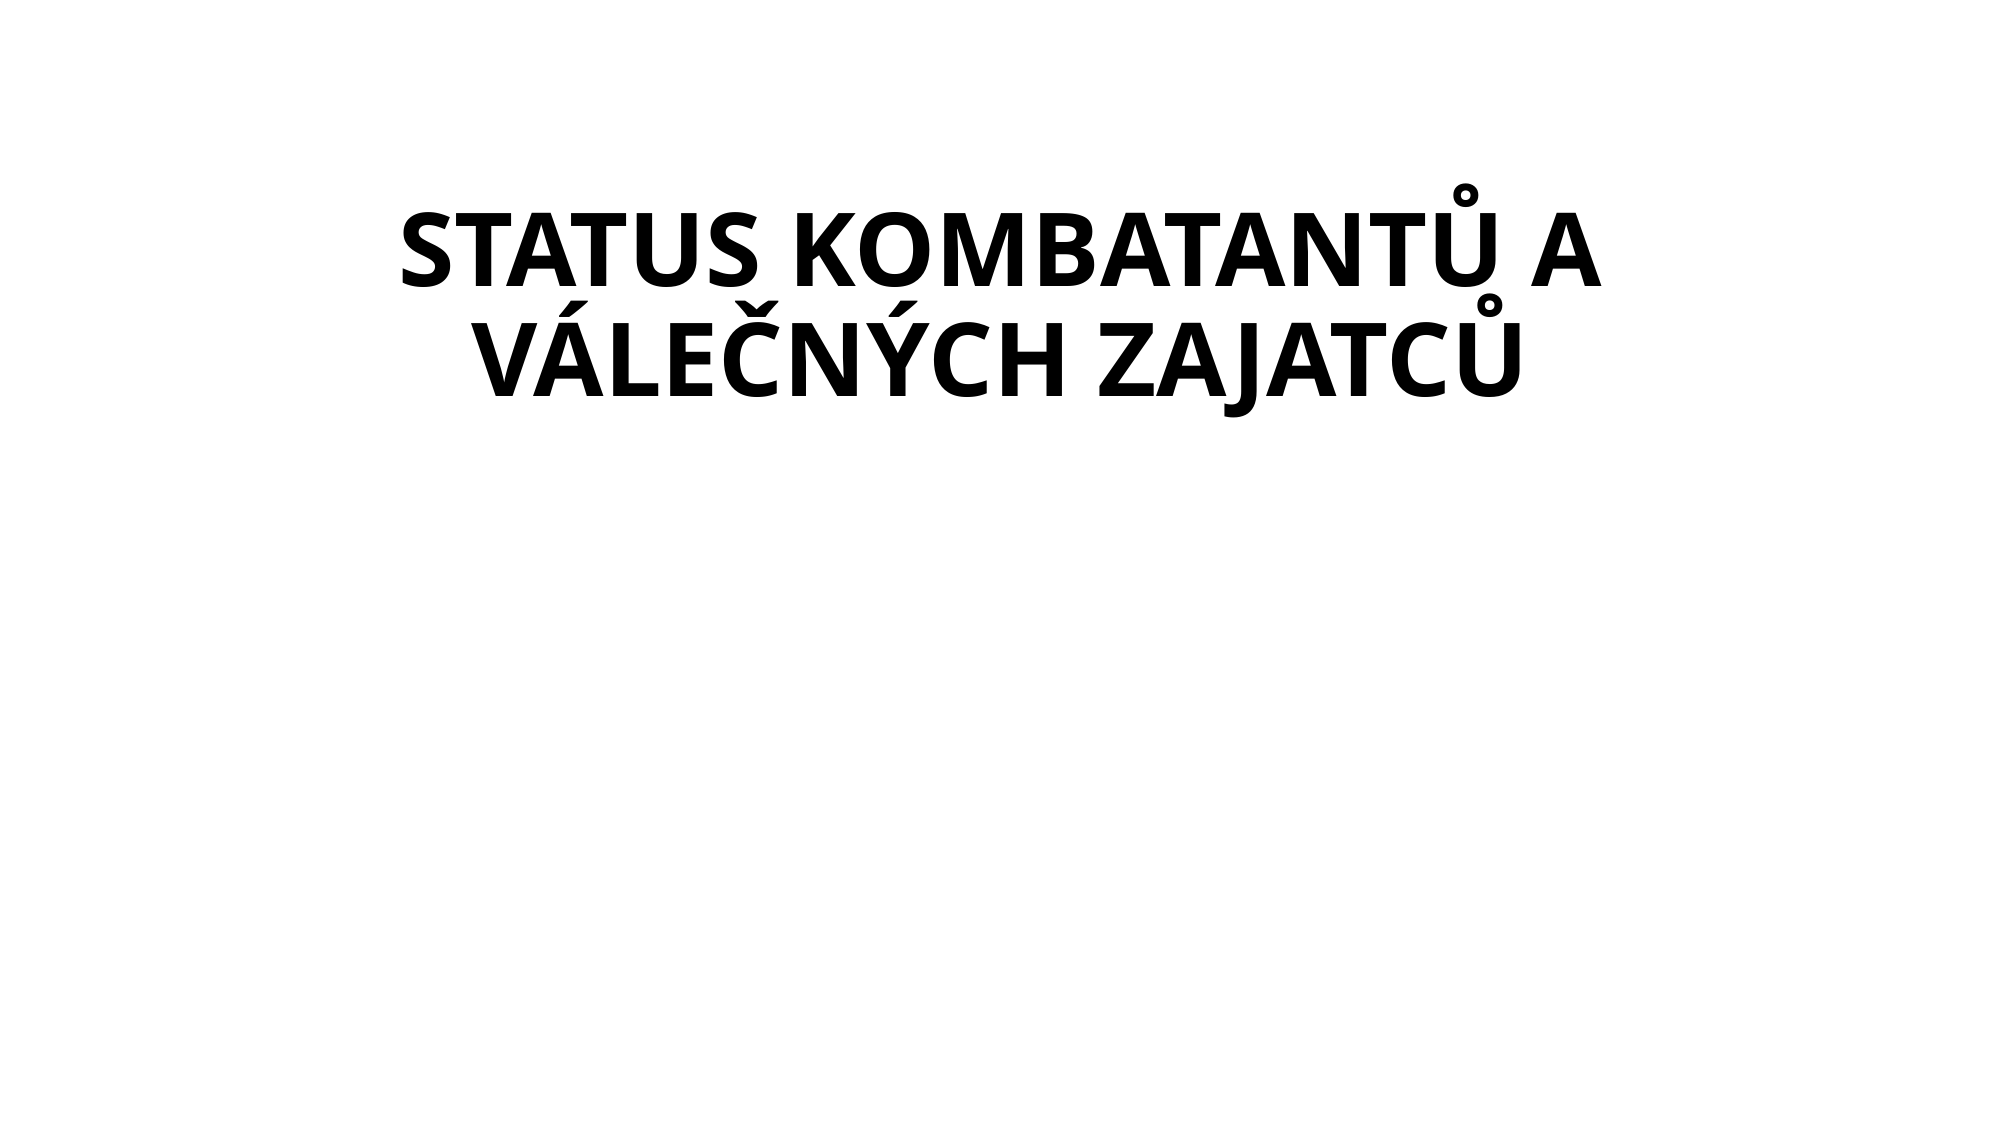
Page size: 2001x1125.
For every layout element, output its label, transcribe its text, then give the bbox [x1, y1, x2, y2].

title STATUS KOMBATANTŮ A VÁLEČNÝCH ZAJATCŮ [249, 184, 1750, 576]
